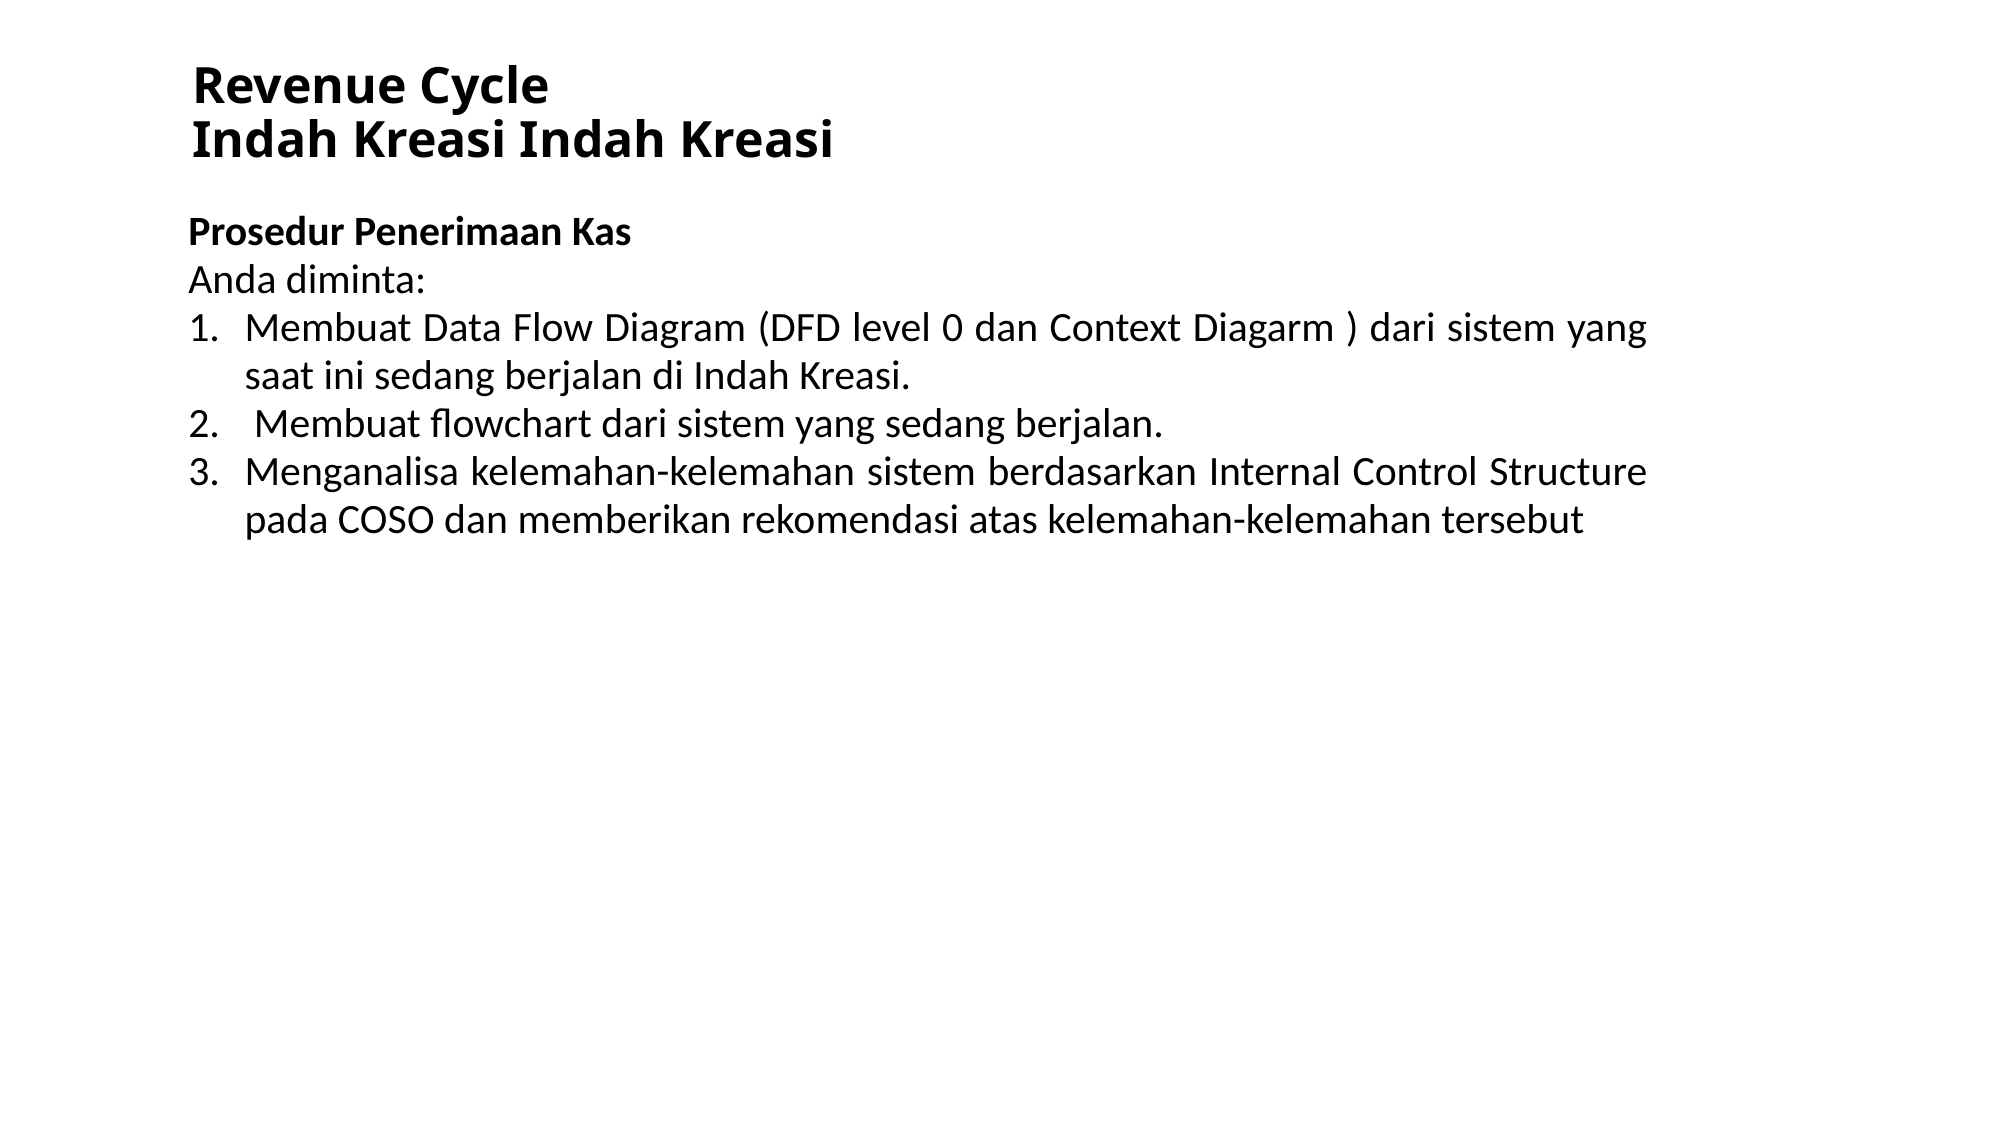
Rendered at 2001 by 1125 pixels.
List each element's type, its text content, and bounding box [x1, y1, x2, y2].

title Revenue Cycle Indah Kreasi Indah Kreasi [177, 45, 1675, 185]
table_header Prosedur Penerimaan Kas Anda diminta: Membuat Data Flow Diagram (DFD level 0 dan Context Diagarm ) dari sistem yang saat ini sedang berjalan di Indah Kreasi. Membuat flowchart dari sistem yang sedang berjalan. Menganalisa kelemahan-kelemahan sistem berdasarkan Internal Control Structure pada COSO dan memberikan rekomendasi atas kelemahan-kelemahan tersebut [177, 208, 1659, 1094]
